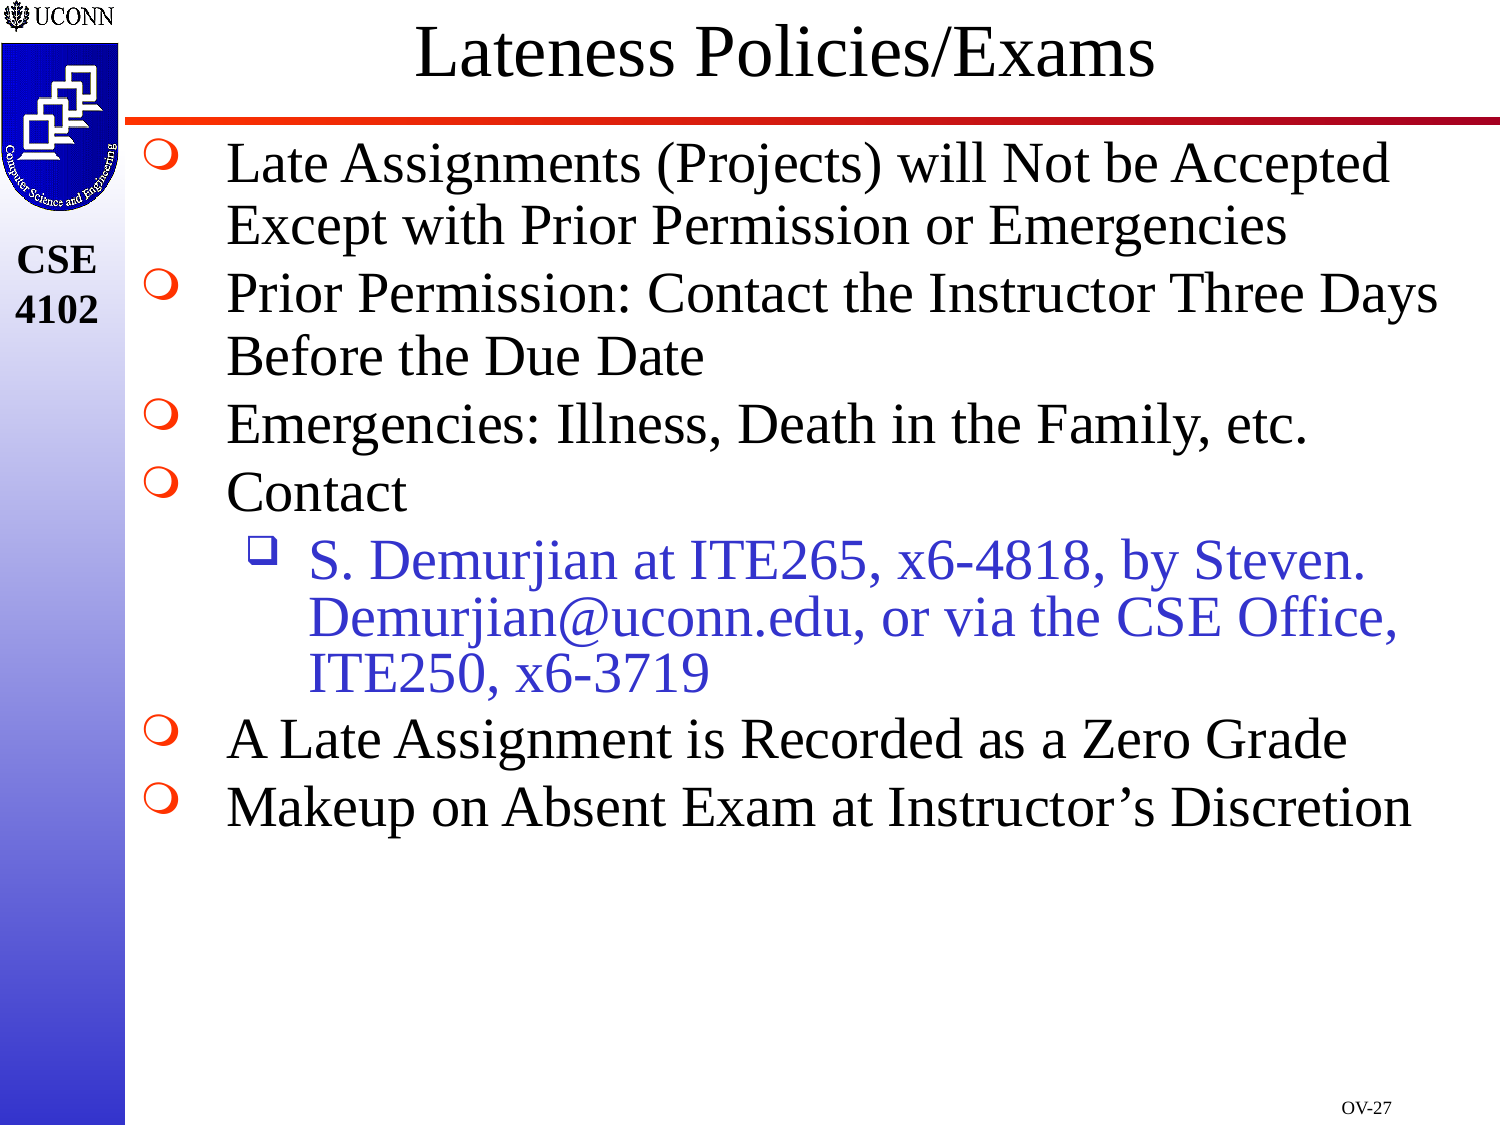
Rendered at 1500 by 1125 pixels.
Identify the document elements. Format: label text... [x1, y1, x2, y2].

picture [0, 0, 119, 213]
title Lateness Policies/Exams [124, 0, 1448, 113]
list Late Assignments (Projects) will Not be Accepted Except with Prior Permission or Emergencies Prior Permission: Contact the Instructor Three Days Before the Due Date Emergencies: Illness, Death in the Family, etc. Contact S. Demurjian at ITE265, x6-4818, by Steven. Demurjian@uconn.edu, or via the CSE Office, ITE250, x6-3719 A Late Assignment is Recorded as a Zero Grade Makeup on Absent Exam at Instructor’s Discretion [125, 125, 1500, 1125]
